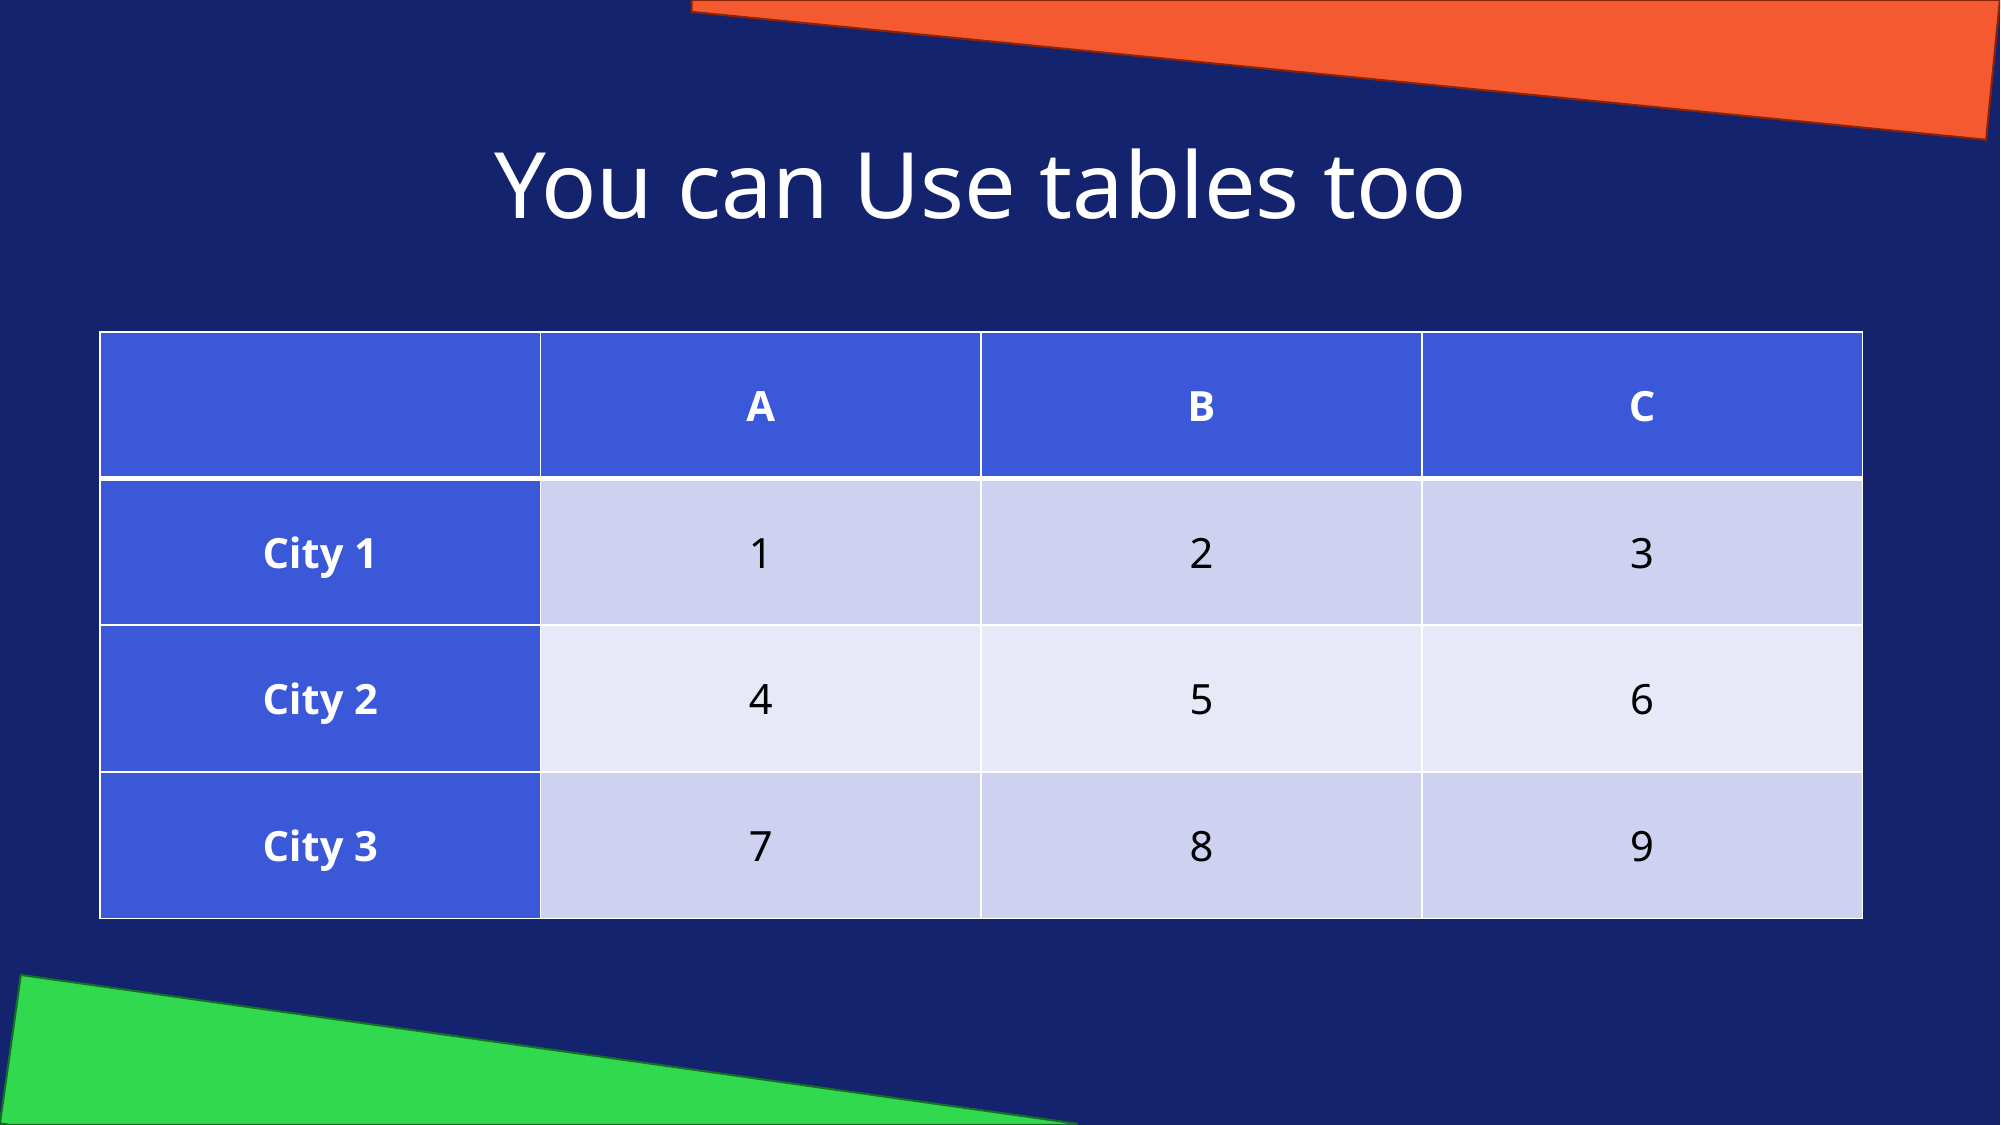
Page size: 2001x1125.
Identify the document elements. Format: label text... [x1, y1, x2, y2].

table_cell 4 [541, 626, 980, 771]
table_cell 6 [1423, 626, 1862, 771]
table_cell City 3 [101, 773, 540, 918]
table_cell 5 [982, 626, 1421, 771]
table_cell City 1 [101, 481, 540, 624]
title You can Use tables too [99, 106, 1863, 272]
table_header B [982, 333, 1421, 476]
table_header A [541, 333, 980, 476]
table_cell 9 [1423, 773, 1862, 918]
table_header C [1423, 333, 1862, 476]
table_cell 3 [1423, 481, 1862, 624]
table_cell City 2 [101, 626, 540, 771]
table_cell 8 [982, 773, 1421, 918]
table_cell 7 [541, 773, 980, 918]
table_header [101, 333, 540, 476]
table_cell 2 [982, 481, 1421, 624]
table_cell 1 [541, 481, 980, 624]
